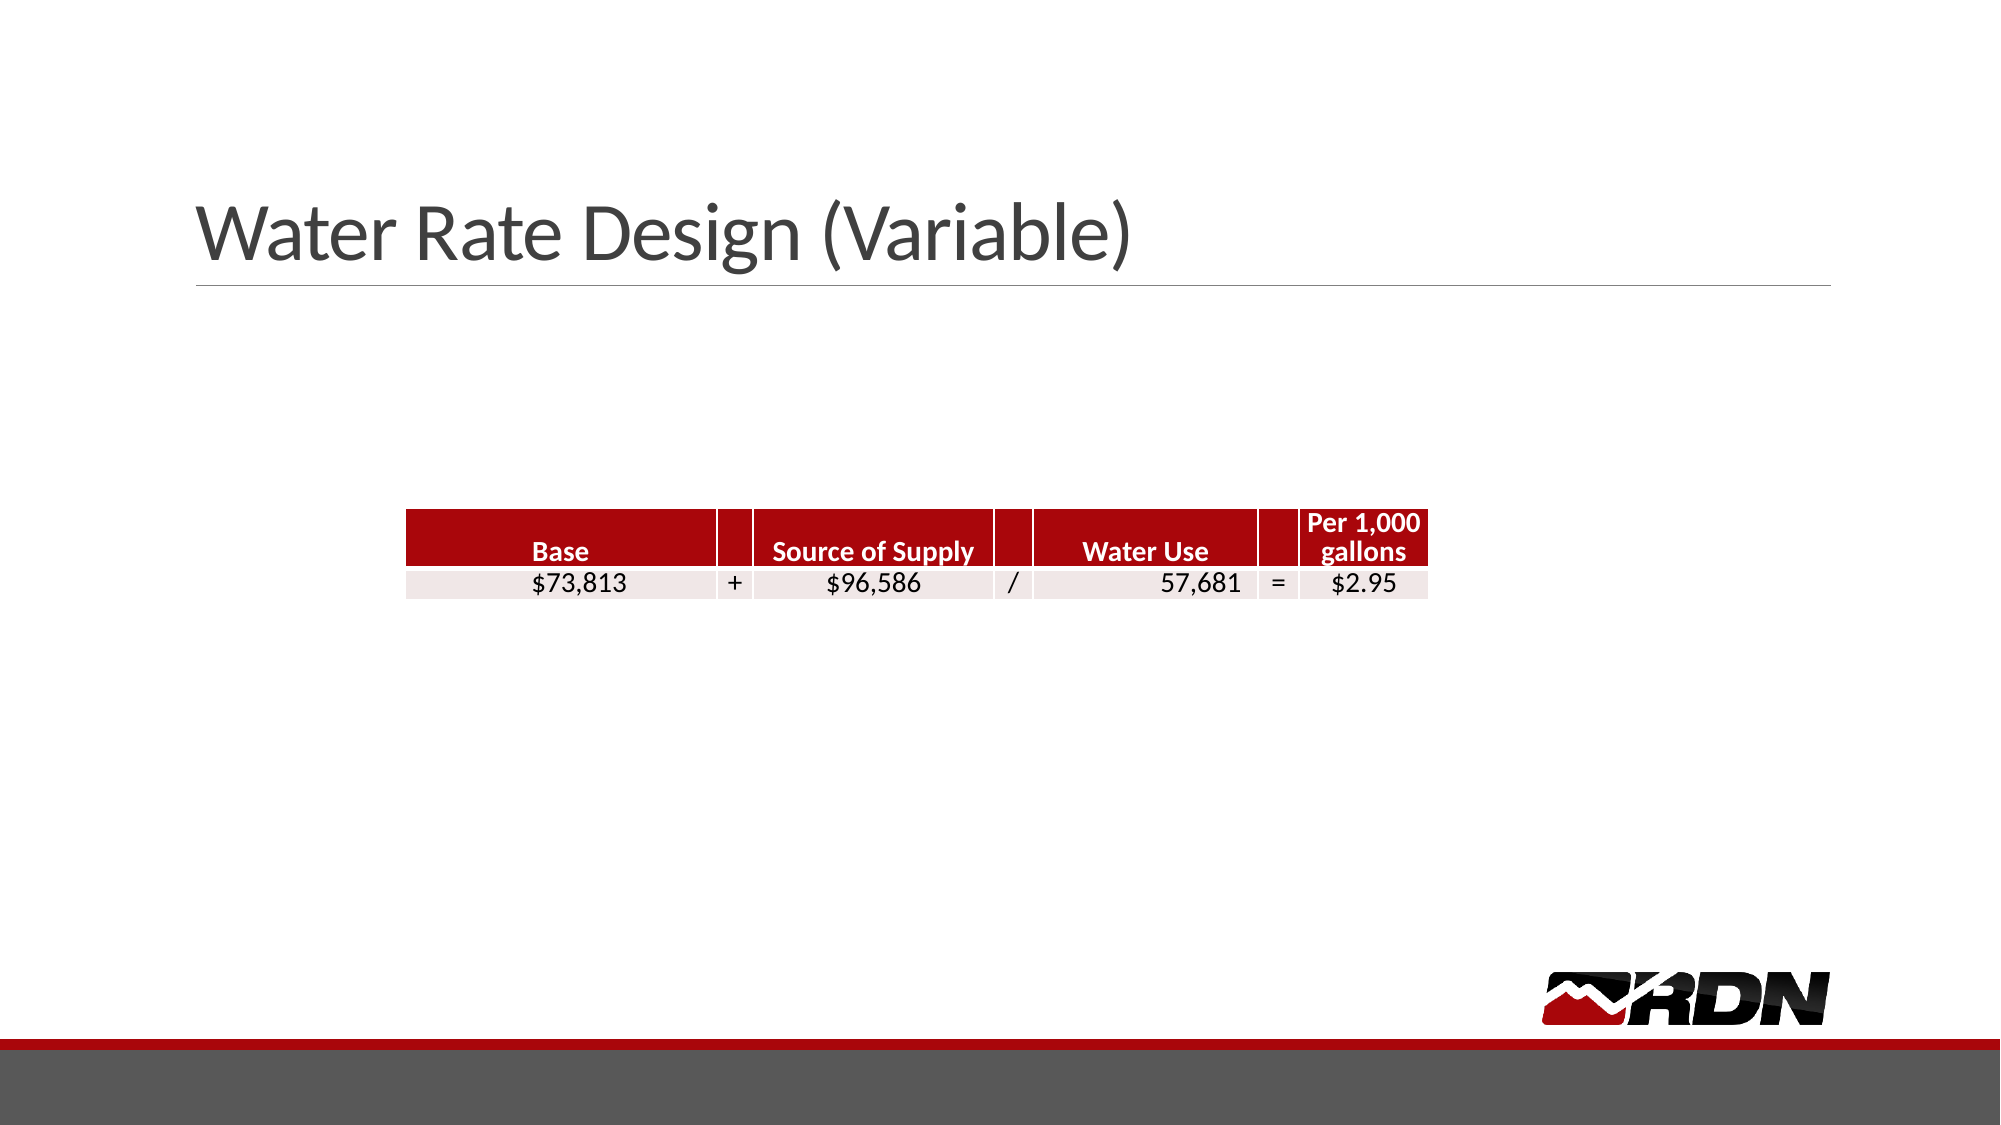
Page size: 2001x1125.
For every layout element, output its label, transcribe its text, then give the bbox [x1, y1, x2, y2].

title Water Rate Design (Variable) [180, 47, 1830, 285]
table_header Per 1,000 gallons [1300, 509, 1428, 566]
picture [1542, 972, 1830, 1025]
table_header [718, 509, 752, 566]
table_cell = [1259, 571, 1298, 599]
table_cell 57,681 [1034, 571, 1257, 599]
table_cell / [995, 571, 1032, 599]
table_cell $73,813 [406, 571, 716, 599]
table_header Base [406, 509, 716, 566]
table_cell $2.95 [1300, 571, 1428, 599]
table_header Source of Supply [754, 509, 993, 566]
table_cell $96,586 [754, 571, 993, 599]
table_header [1259, 509, 1298, 566]
table_header Water Use [1034, 509, 1257, 566]
table_header [995, 509, 1032, 566]
table_cell + [718, 571, 752, 599]
